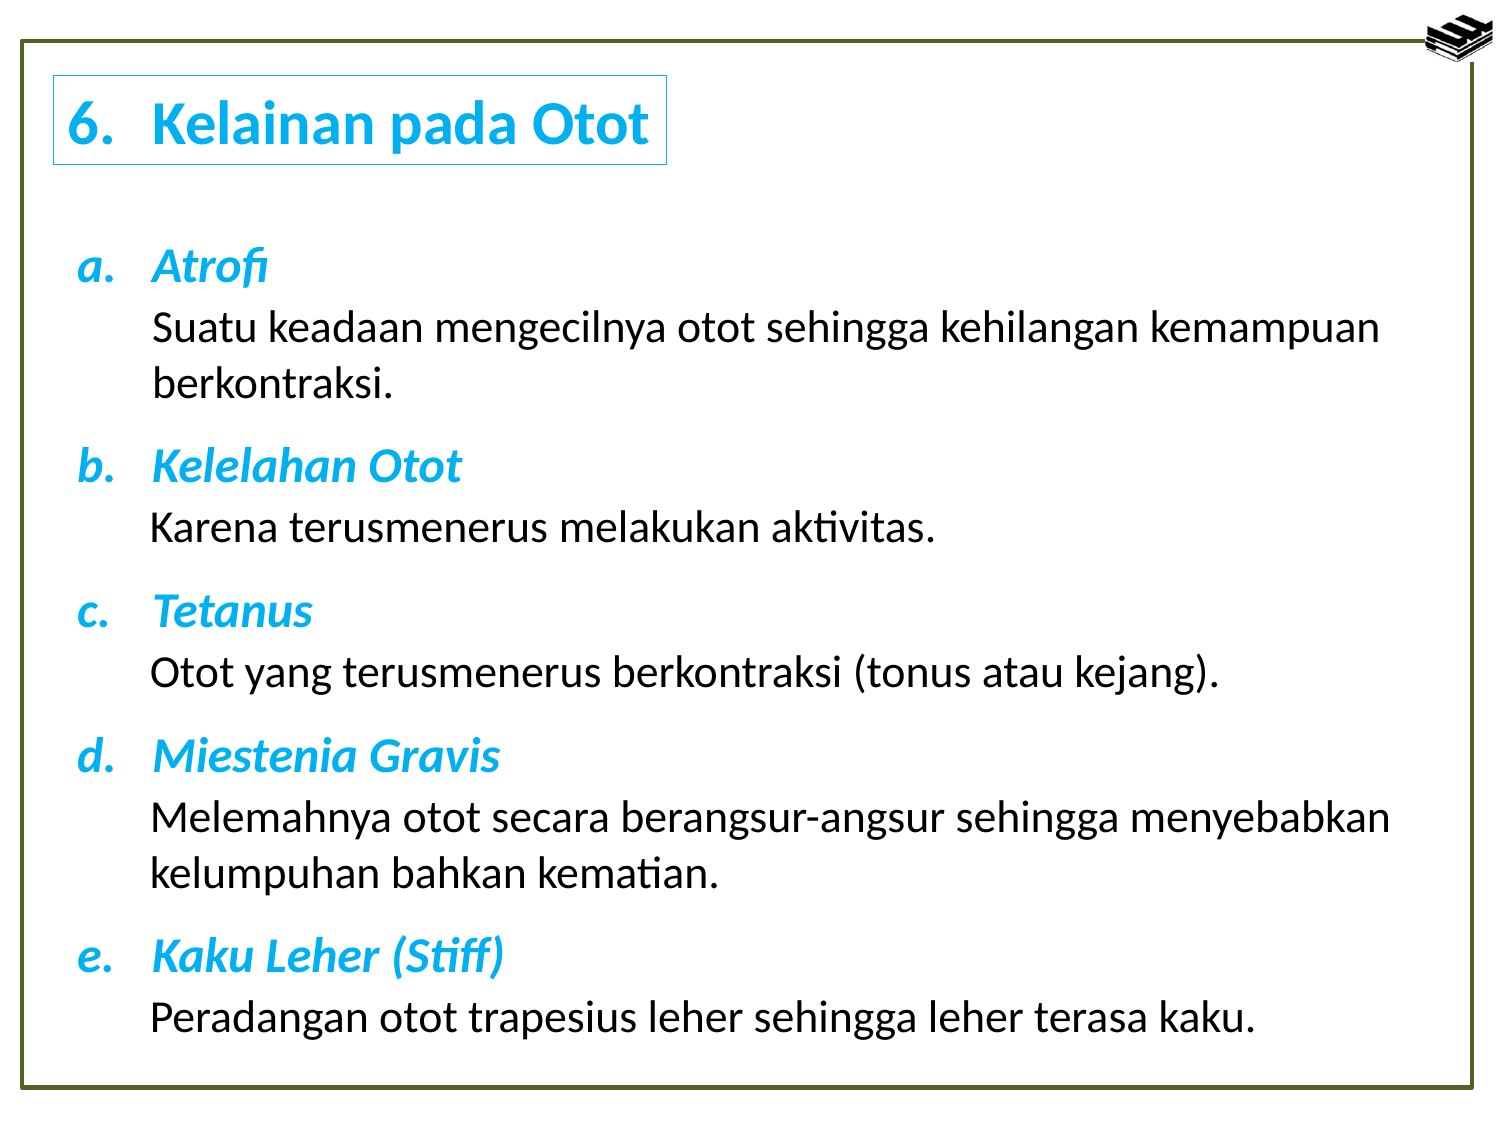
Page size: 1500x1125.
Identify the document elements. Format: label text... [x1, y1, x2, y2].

text_box Kelainan pada Otot [53, 75, 667, 165]
picture [1425, 11, 1493, 62]
text_box Atrofi Suatu keadaan mengecilnya otot sehingga kehilangan kemampuan berkontraksi. Kelelahan Otot Karena terusmenerus melakukan aktivitas. Tetanus Otot yang terusmenerus berkontraksi (tonus atau kejang). Miestenia Gravis Melemahnya otot secara berangsur-angsur sehingga menyebabkan kelumpuhan bahkan kematian. Kaku Leher (Stiff) Peradangan otot trapesius leher sehingga leher terasa kaku. [62, 224, 1446, 1050]
